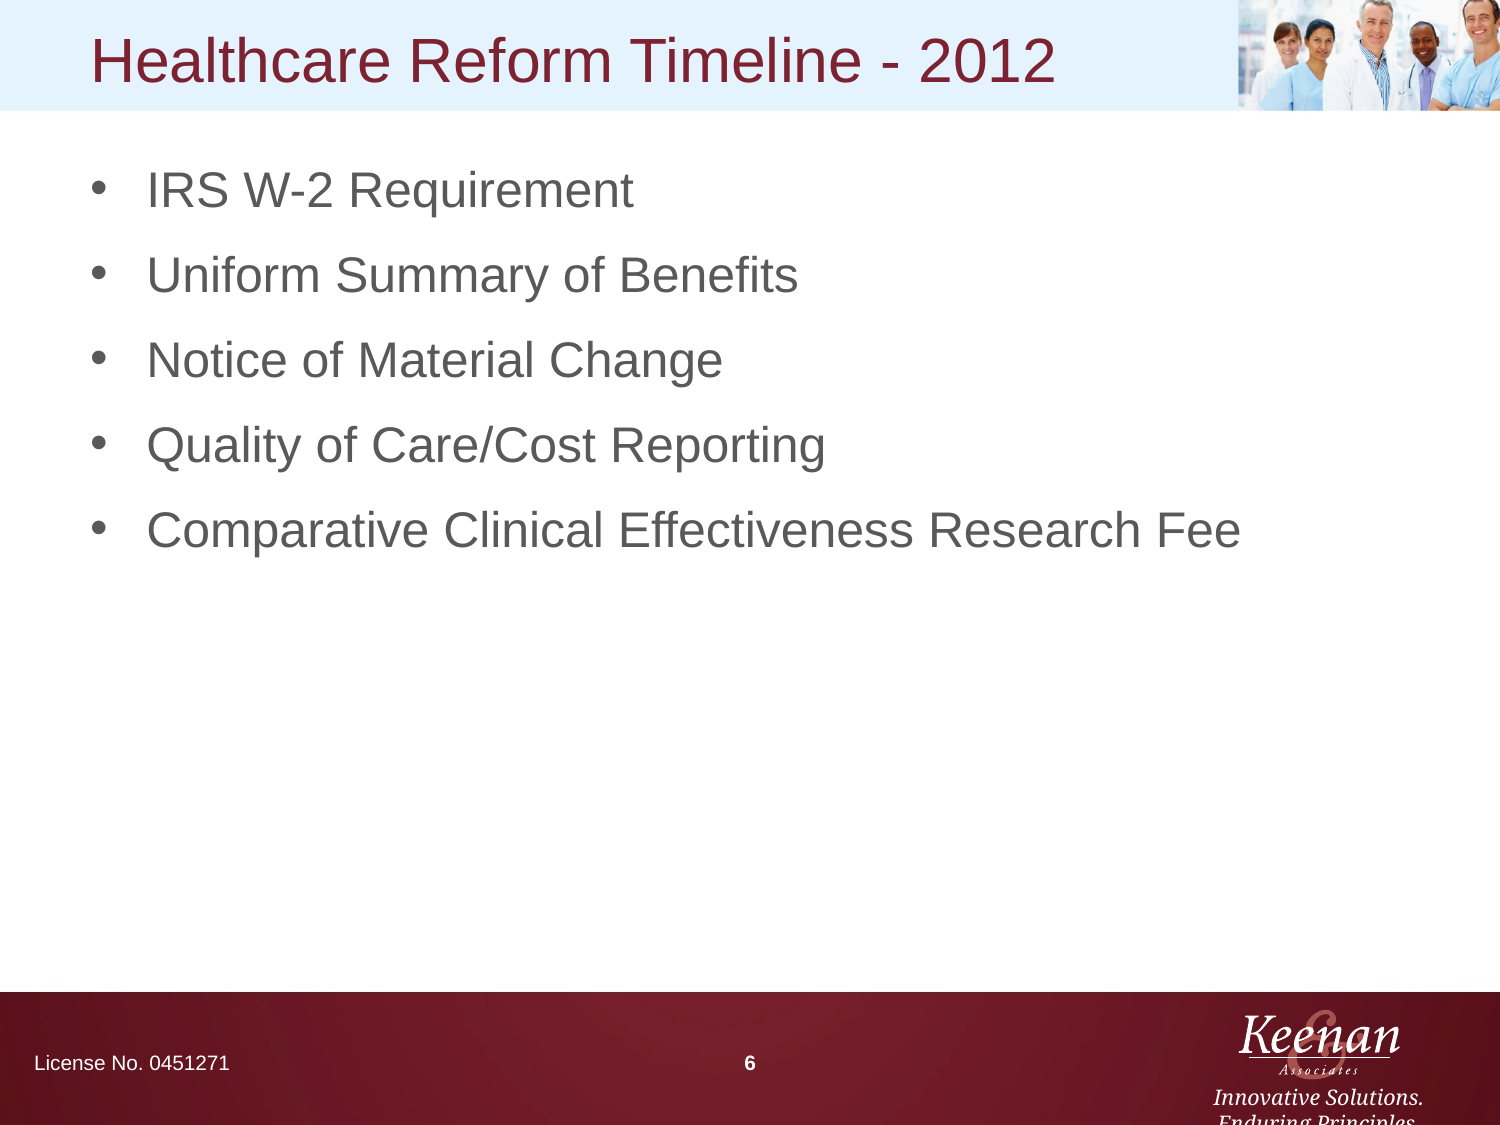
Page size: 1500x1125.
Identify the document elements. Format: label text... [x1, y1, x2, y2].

picture [0, 0, 1500, 1125]
picture [1321, 1117, 1327, 1124]
title Healthcare Reform Timeline - 2012 [74, 16, 1426, 100]
list IRS W-2 Requirement Uniform Summary of Benefits Notice of Material Change Quality of Care/Cost Reporting Comparative Clinical Effectiveness Research Fee [74, 149, 1426, 963]
